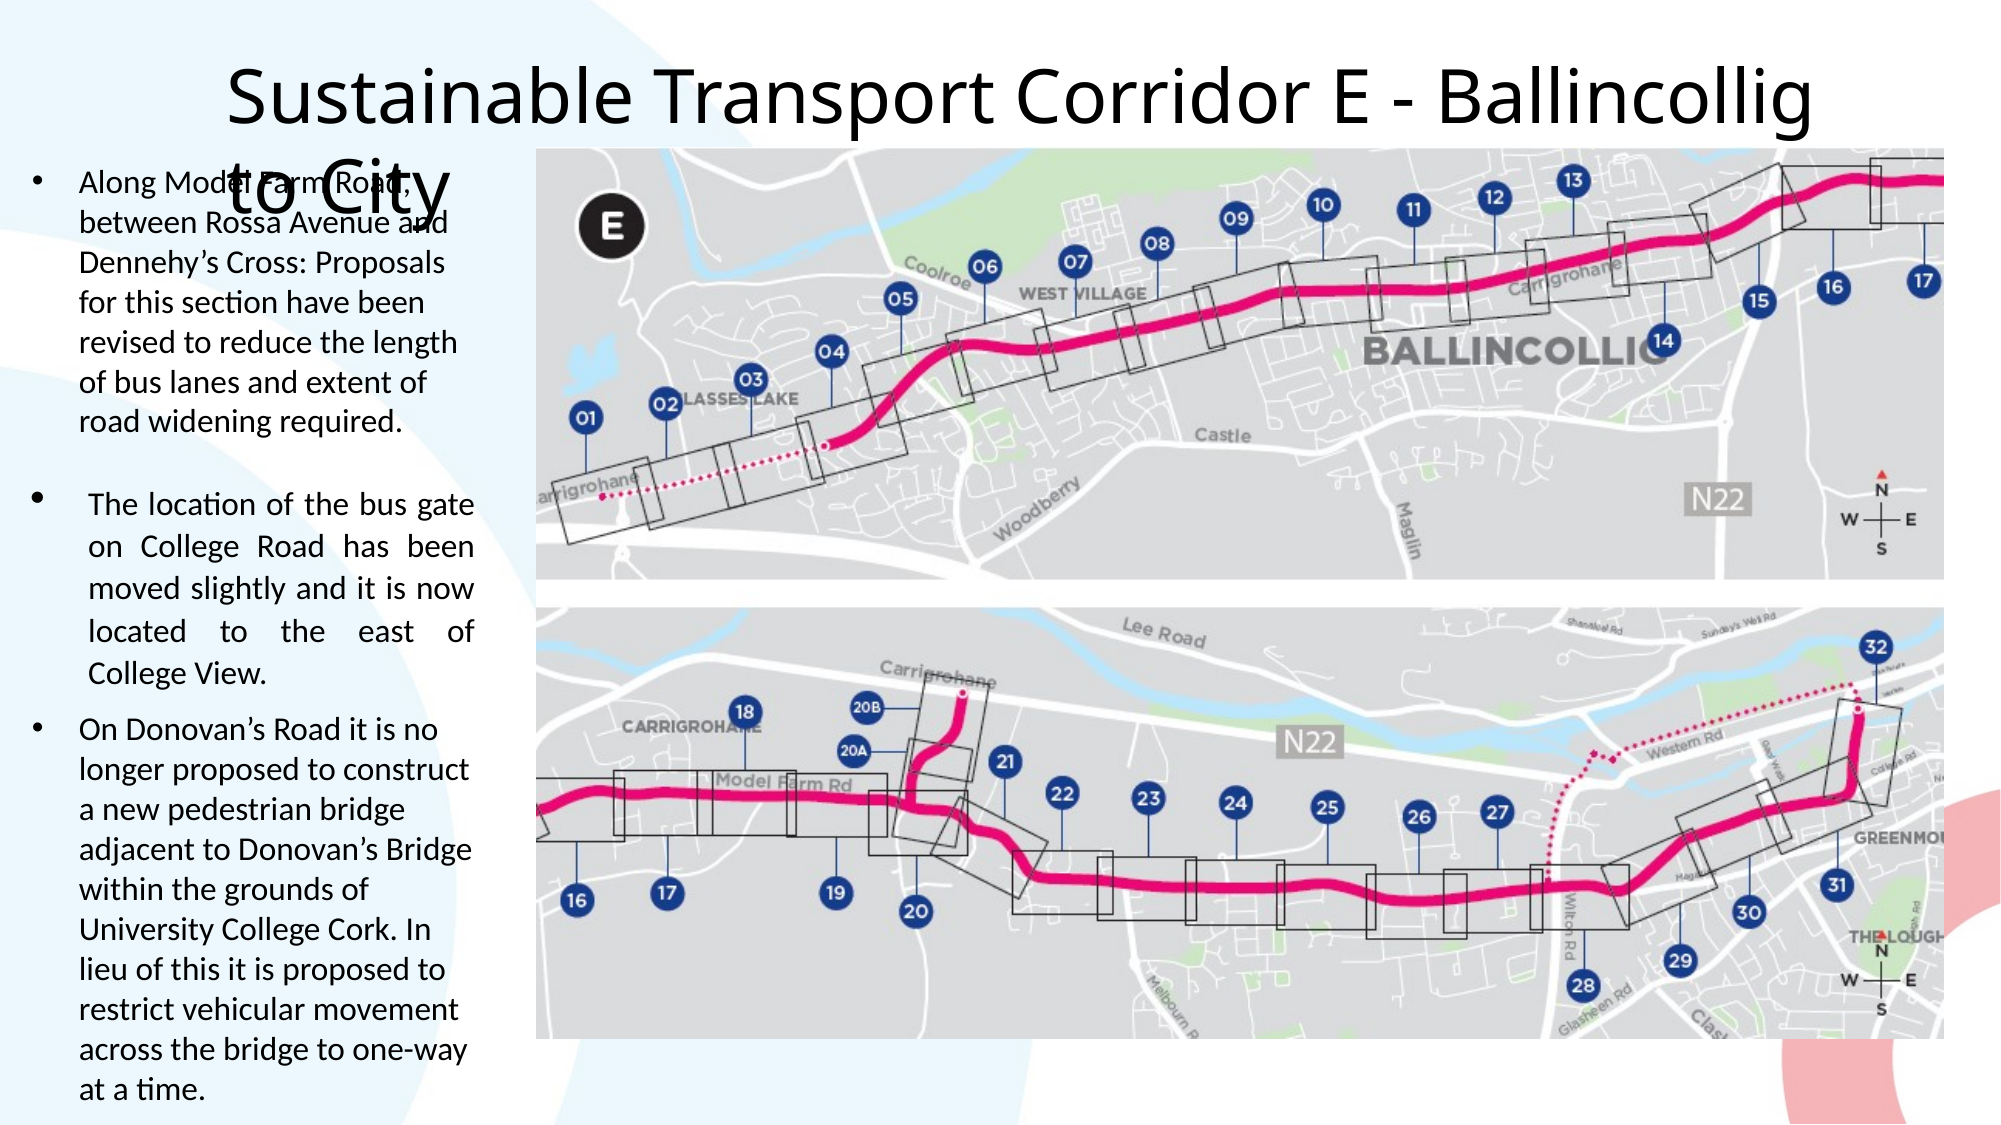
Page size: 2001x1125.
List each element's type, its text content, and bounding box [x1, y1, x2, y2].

text_box Sustainable Transport Corridor E - Ballincollig to City [212, 41, 1859, 236]
text_box Along Model Farm Road, between Rossa Avenue and Dennehy’s Cross: Proposals for this section have been revised to reduce the length of bus lanes and extent of road widening required. The location of the bus gate on College Road has been moved slightly and it is now located to the east of College View. On Donovan’s Road it is no longer proposed to construct a new pedestrian bridge adjacent to Donovan’s Bridge within the grounds of University College Cork. In lieu of this it is proposed to restrict vehicular movement across the bridge to one-way at a time. [17, 107, 491, 1125]
picture [536, 147, 2001, 1124]
